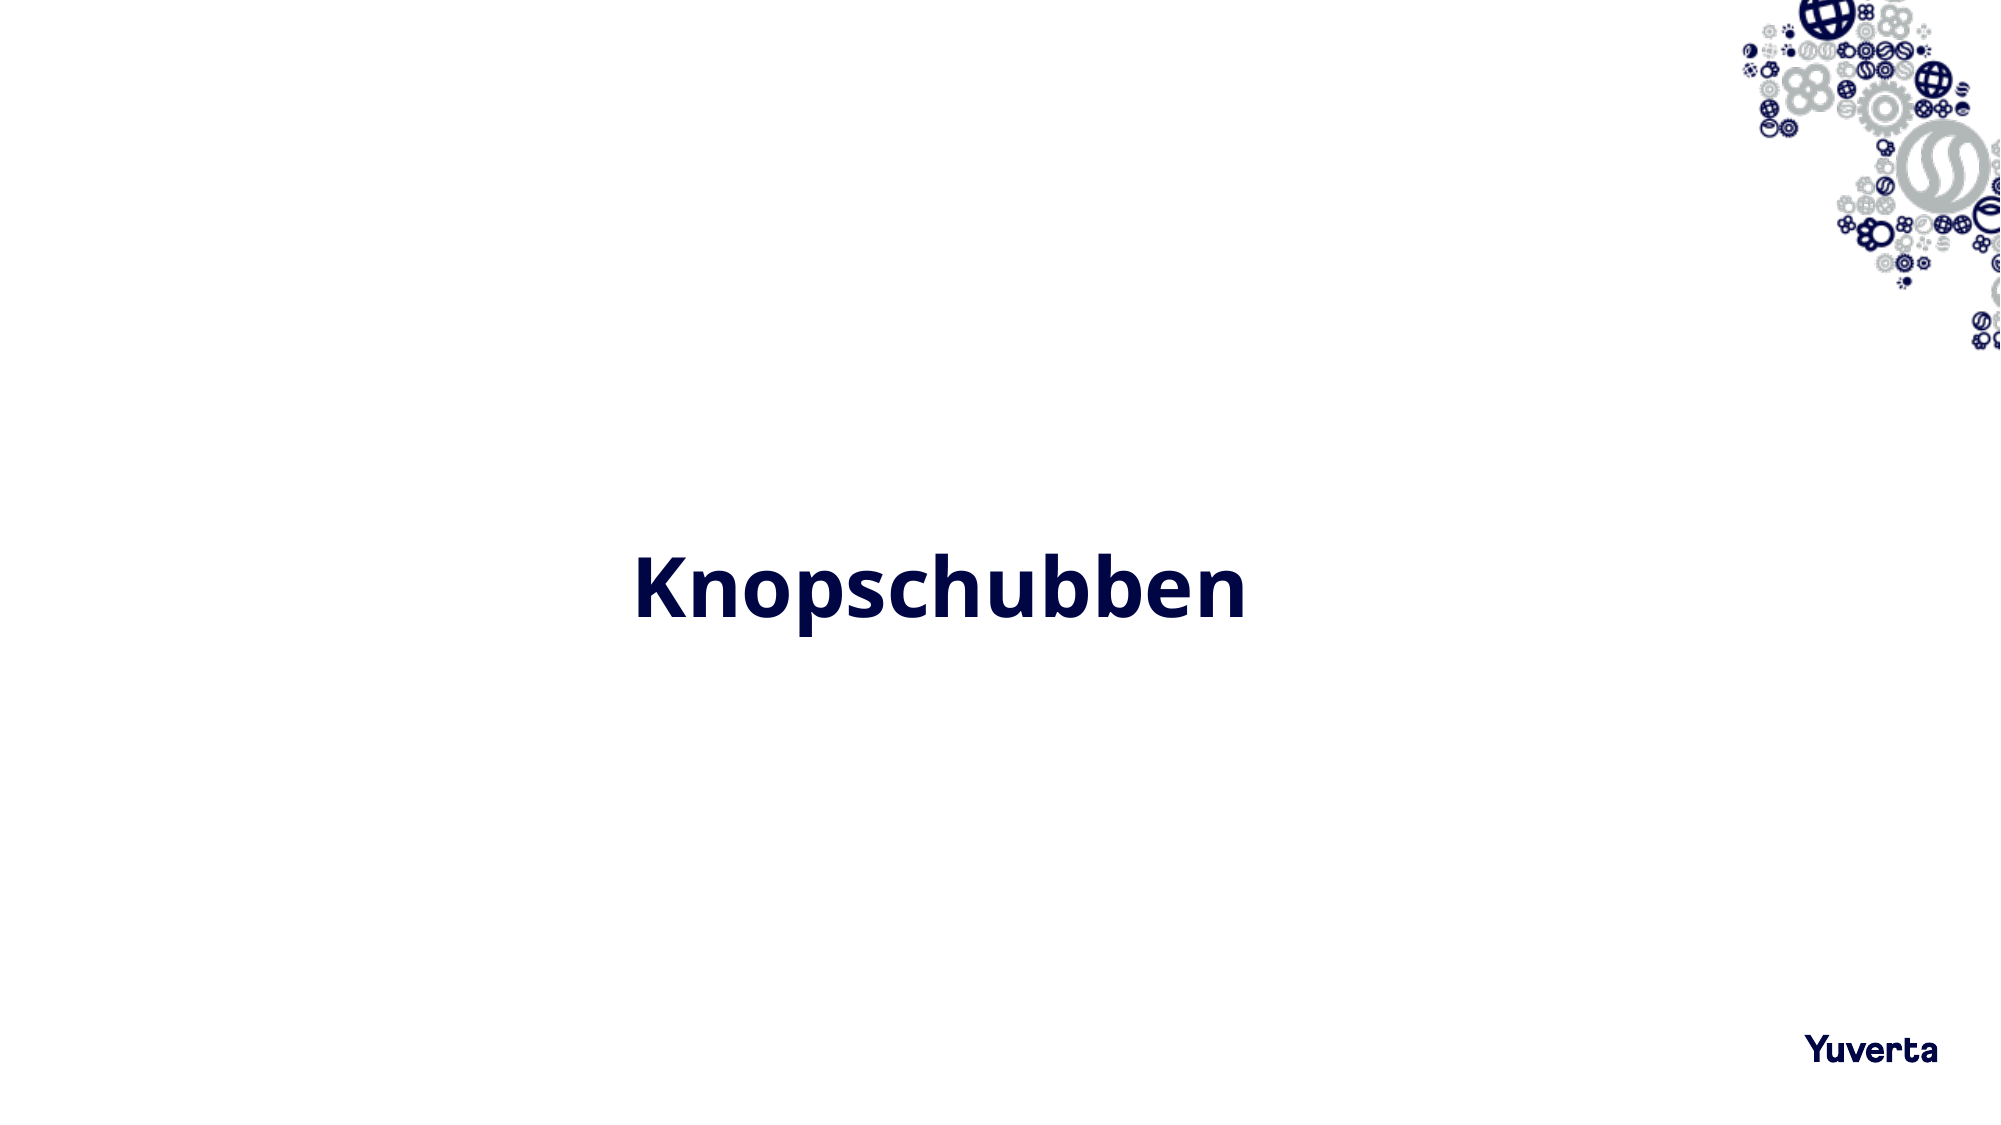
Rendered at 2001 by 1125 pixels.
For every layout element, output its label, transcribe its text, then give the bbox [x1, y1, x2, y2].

title Knopschubben [631, 539, 1444, 730]
picture [0, 0, 2000, 1125]
